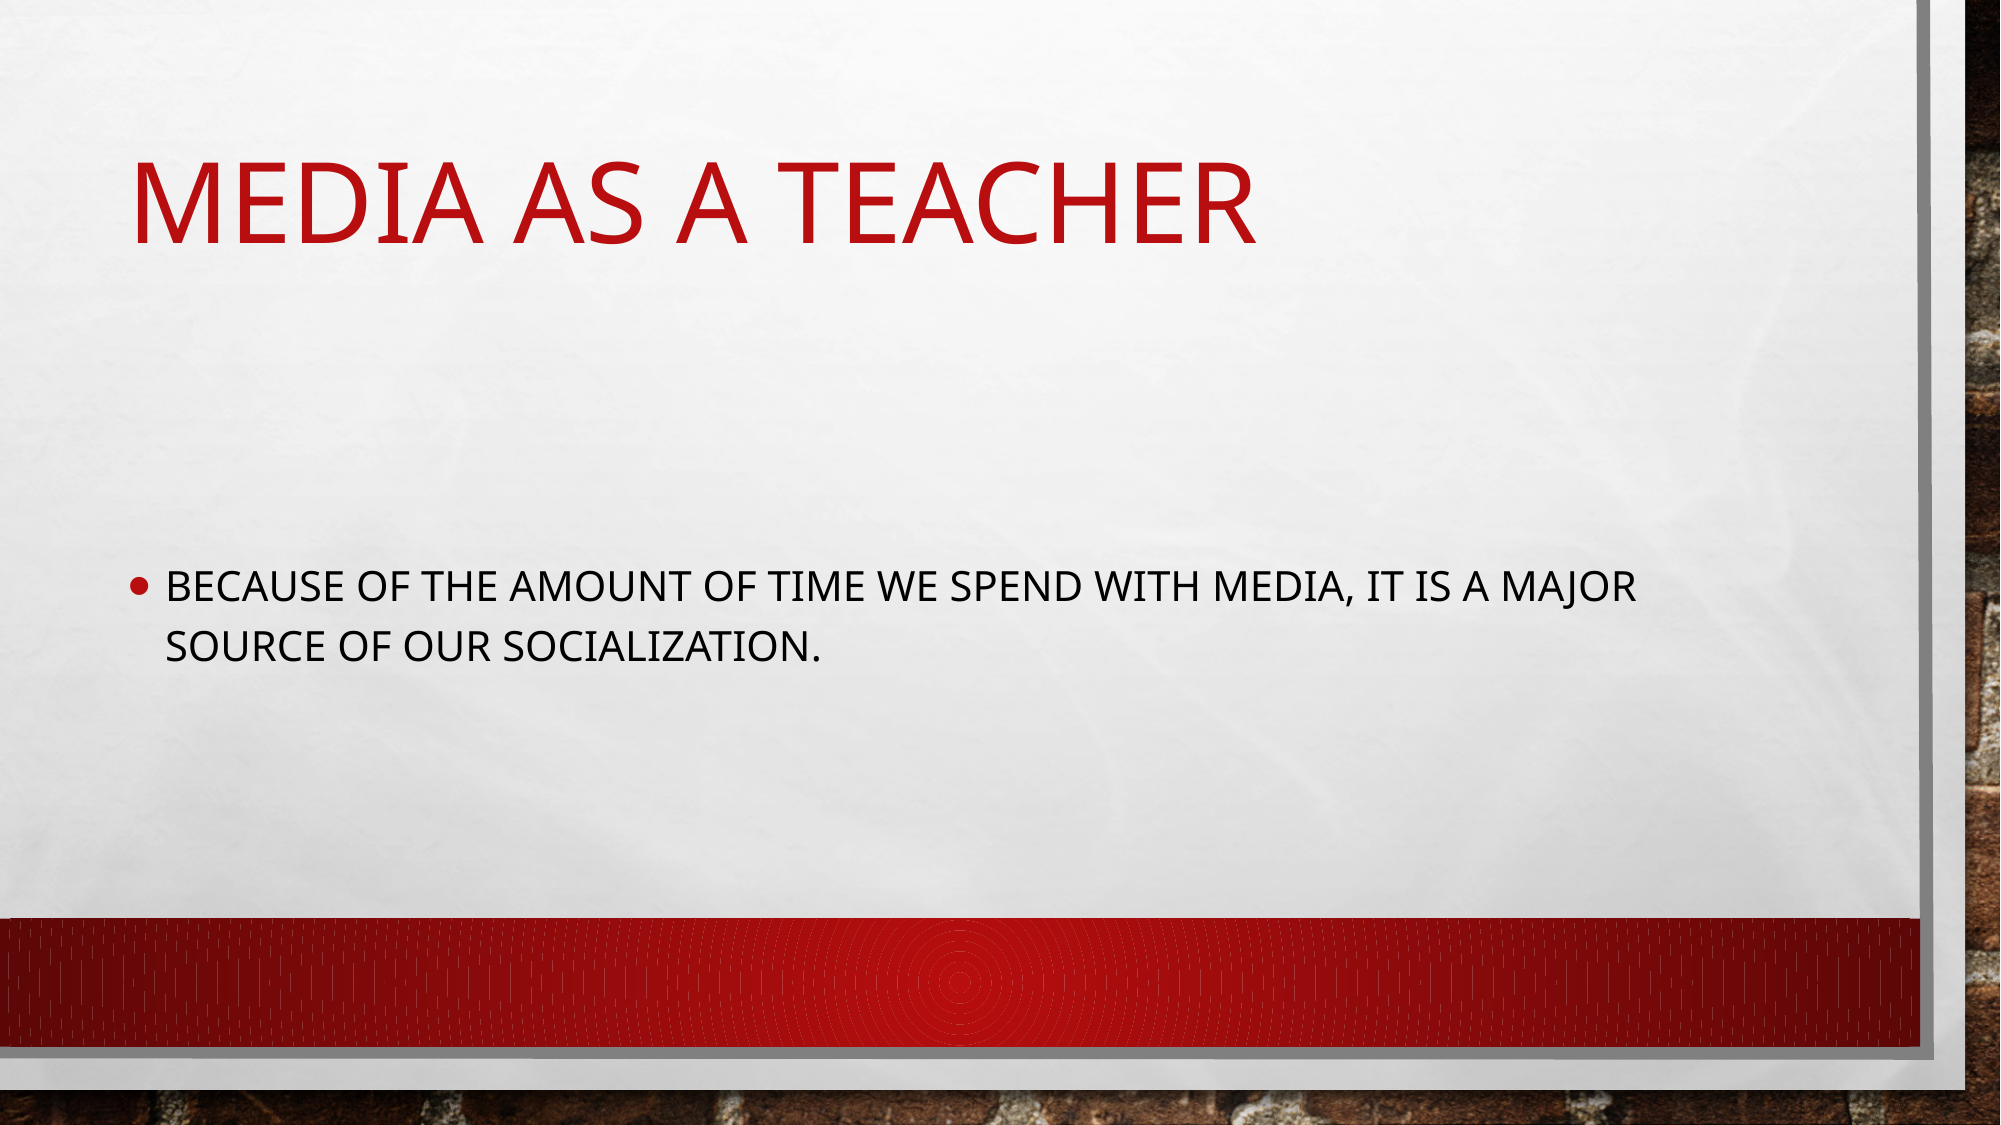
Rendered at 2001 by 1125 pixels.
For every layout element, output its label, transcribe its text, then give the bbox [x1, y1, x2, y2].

list Because of the amount of time we spend with media, it is a major source of our socialization. [112, 338, 1818, 882]
picture [0, 0, 2000, 1125]
title Media as a Teacher [112, 112, 1818, 302]
